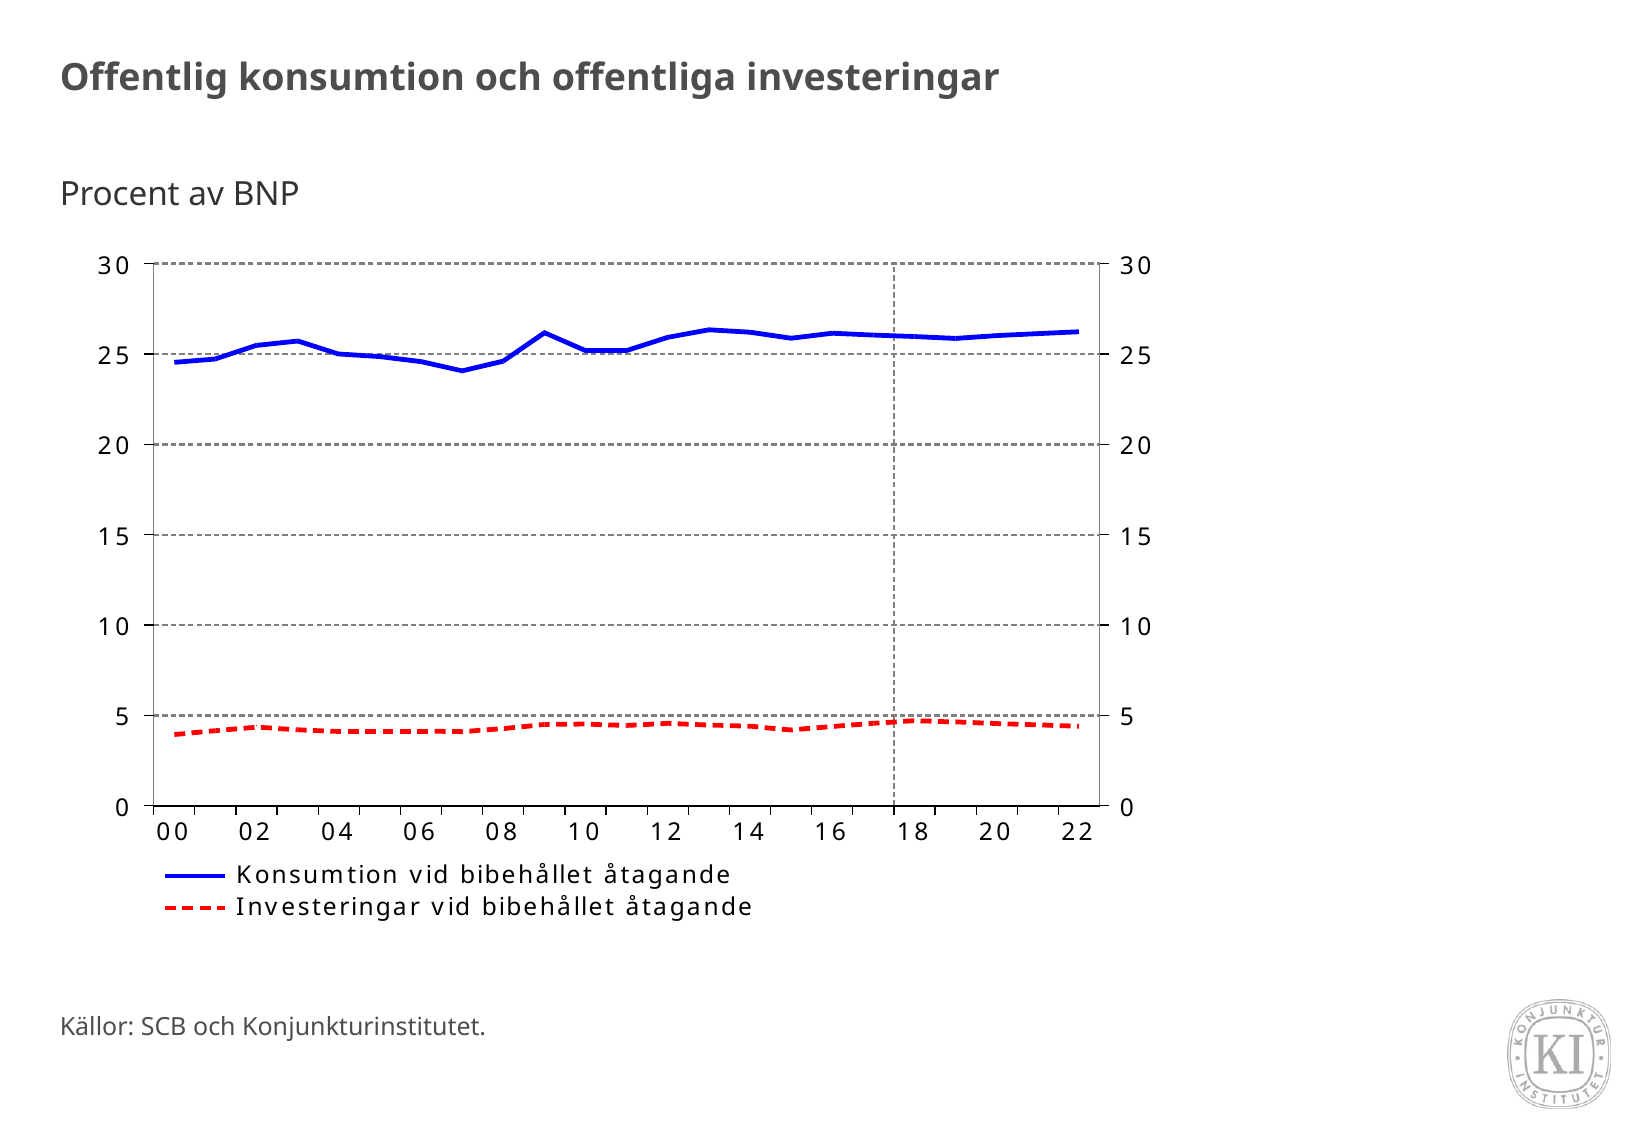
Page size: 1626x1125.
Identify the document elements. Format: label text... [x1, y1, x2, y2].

title Offentlig konsumtion och offentliga investeringar [44, 45, 1545, 114]
list Procent av BNP [44, 125, 1545, 220]
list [59, 228, 1207, 946]
picture [1507, 999, 1611, 1109]
subtitle Källor: SCB och Konjunkturinstitutet. [44, 1003, 1474, 1106]
